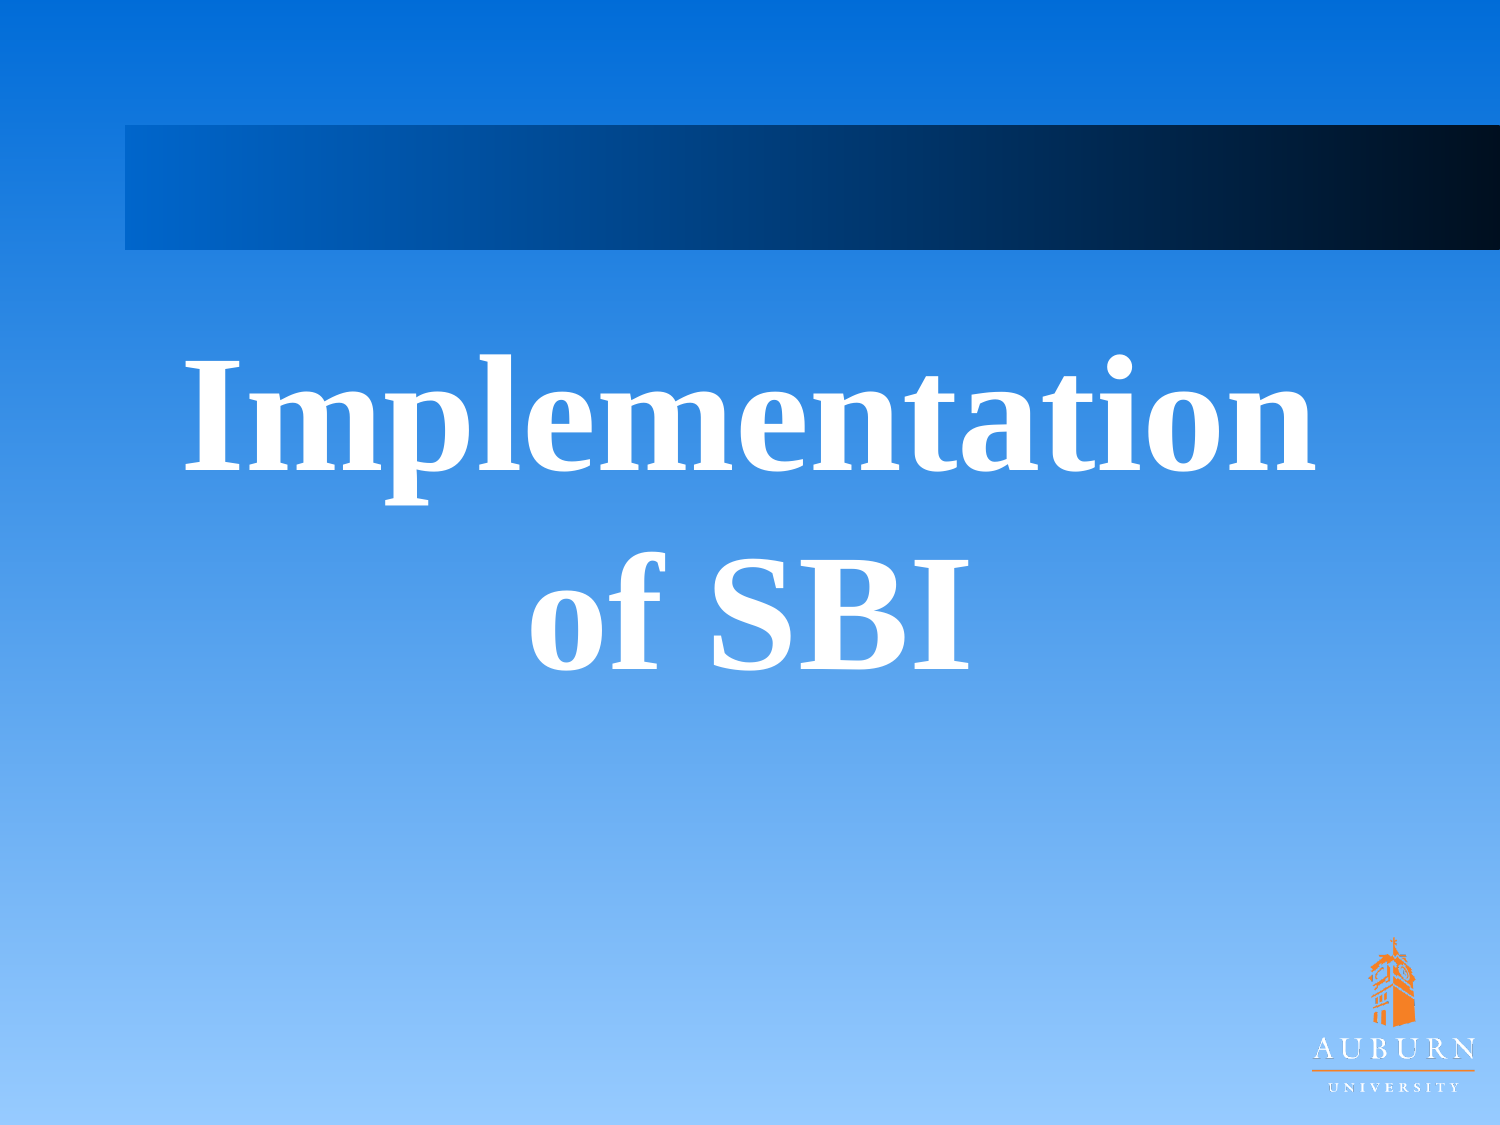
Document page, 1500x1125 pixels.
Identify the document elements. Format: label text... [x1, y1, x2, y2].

list Implementation of SBI [112, 62, 1388, 1013]
picture [1312, 937, 1475, 1092]
